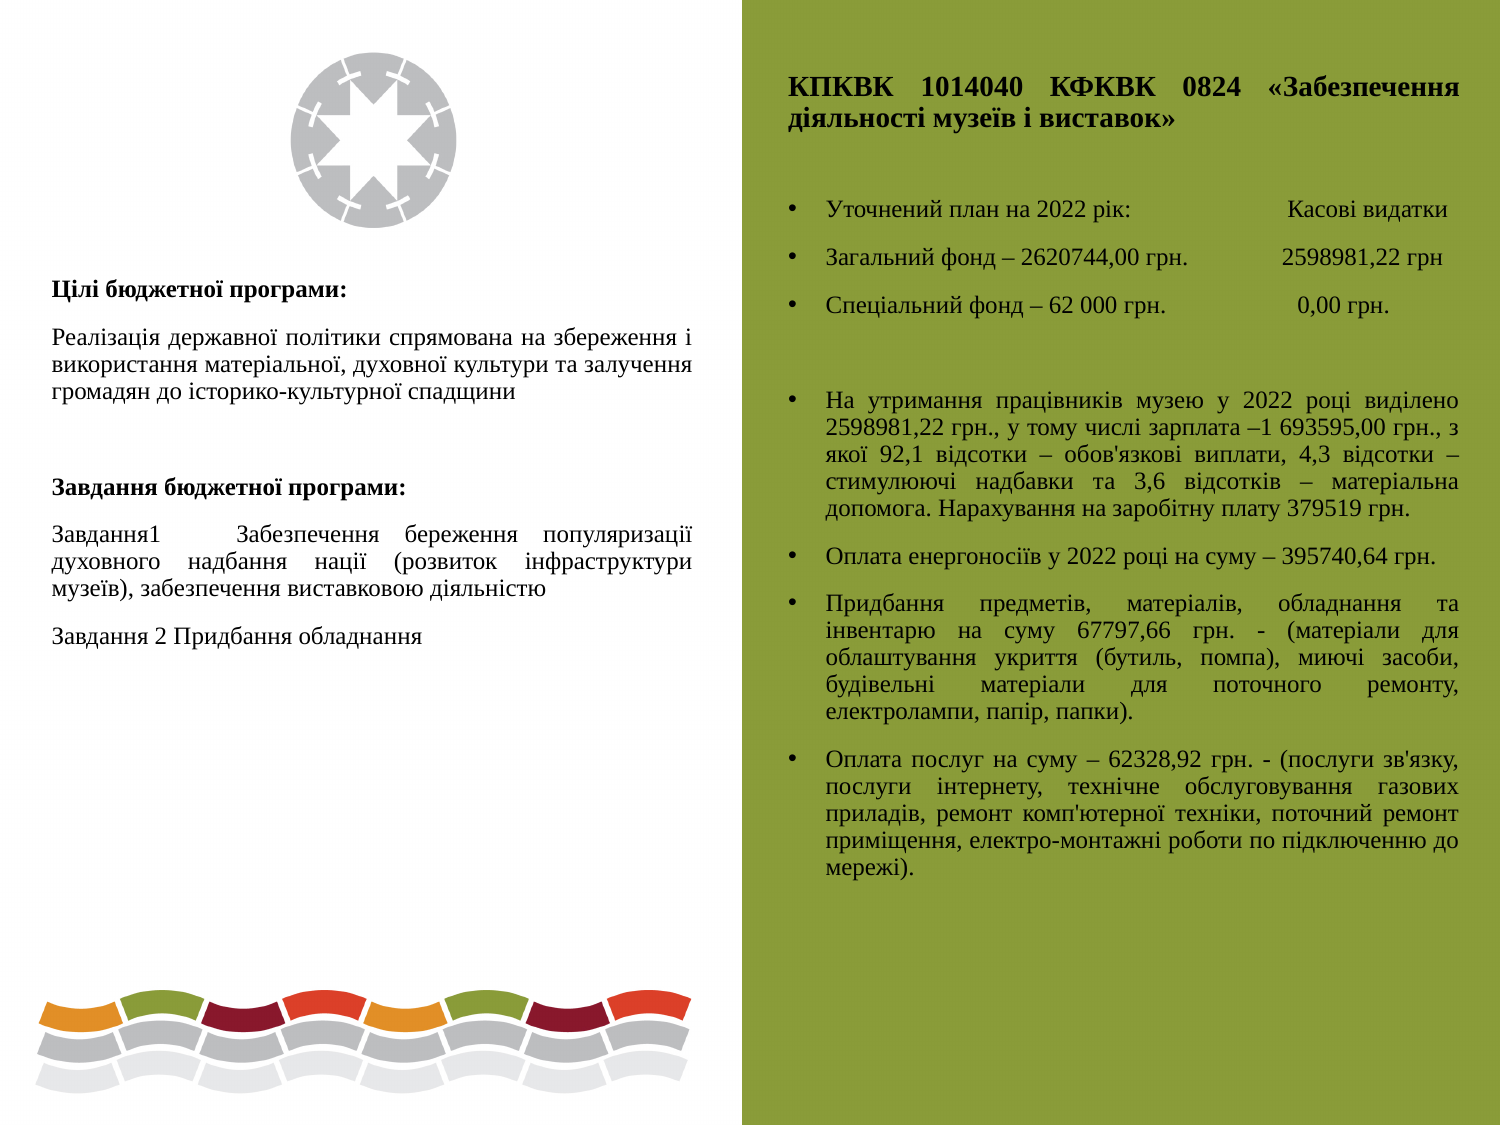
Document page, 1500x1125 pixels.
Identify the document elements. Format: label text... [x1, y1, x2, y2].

title КПКВК 1014040 КФКВК 0824 «Забезпечення діяльності музеїв і виставок» [773, 32, 1475, 142]
list Уточнений план на 2022 рік: Касові видатки Загальний фонд – 2620744,00 грн. 2598981,22 грн Спеціальний фонд – 62 000 грн. 0,00 грн. На утримання працівників музею у 2022 році виділено 2598981,22 грн., у тому числі зарплата –1 693595,00 грн., з якої 92,1 відсотки – обов'язкові виплати, 4,3 відсотки – стимулюючі надбавки та 3,6 відсотків – матеріальна допомога. Нарахування на заробітну плату 379519 грн. Оплата енергоносіїв у 2022 році на суму – 395740,64 грн. Придбання предметів, матеріалів, обладнання та інвентарю на суму 67797,66 грн. - (матеріали для облаштування укриття (бутиль, помпа), миючі засоби, будівельні матеріали для поточного ремонту, електролампи, папір, папки). Оплата послуг на суму – 62328,92 грн. - (послуги зв'язку, послуги інтернету, технічне обслуговування газових приладів, ремонт комп'ютерної техніки, поточний ремонт приміщення, електро-монтажні роботи по підключенню до мережі). [773, 188, 1475, 1080]
picture [0, 0, 1500, 1125]
list Цілі бюджетної програми: Реалізація державної політики спрямована на збереження і використання матеріальної, духовної культури та залучення громадян до історико-культурної спадщини Завдання бюджетної програми: Завдання1 Забезпечення береження популяризації духовного надбання нації (розвиток інфраструктури музеїв), забезпечення виставковою діяльністю Завдання 2 Придбання обладнання [36, 268, 709, 940]
